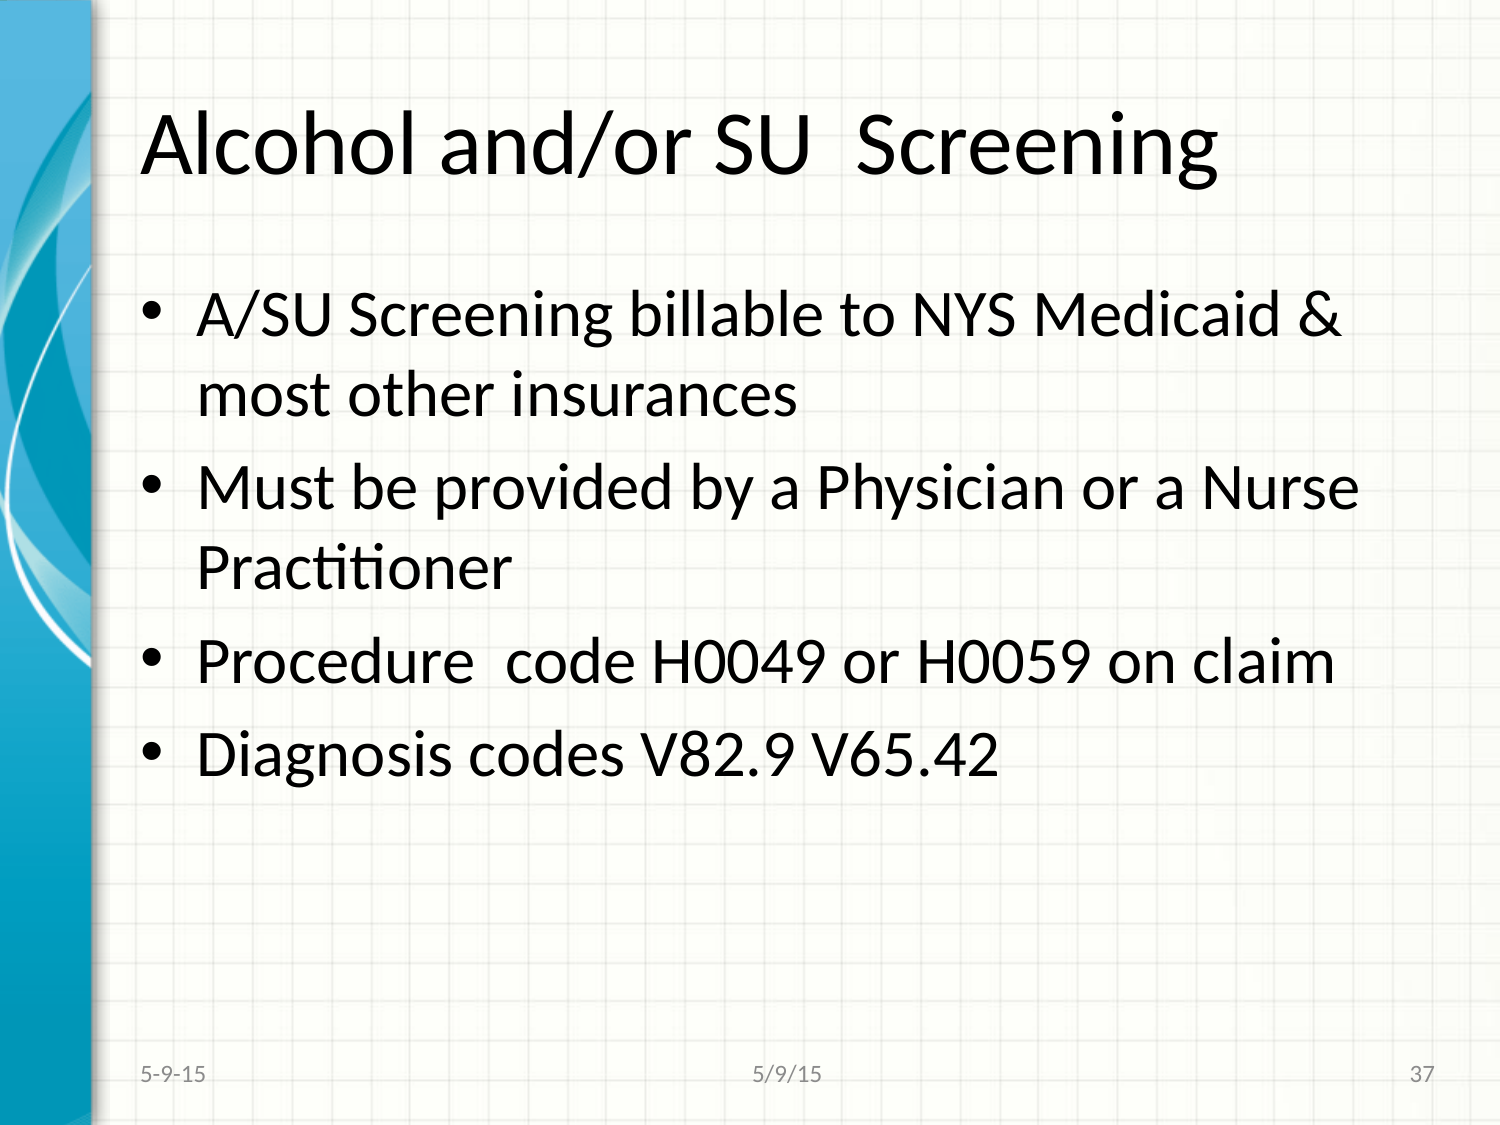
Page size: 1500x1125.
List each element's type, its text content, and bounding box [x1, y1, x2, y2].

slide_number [125, 1042, 475, 1103]
picture [0, 0, 1500, 1125]
title Alcohol and/or SU Screening [125, 44, 1450, 232]
footer 5/9/15 [549, 1042, 1025, 1103]
list A/SU Screening billable to NYS Medicaid & most other insurances Must be provided by a Physician or a Nurse Practitioner Procedure code H0049 or H0059 on claim Diagnosis codes V82.9 V65.42 [125, 261, 1450, 967]
slide_number 37 [1100, 1042, 1450, 1103]
